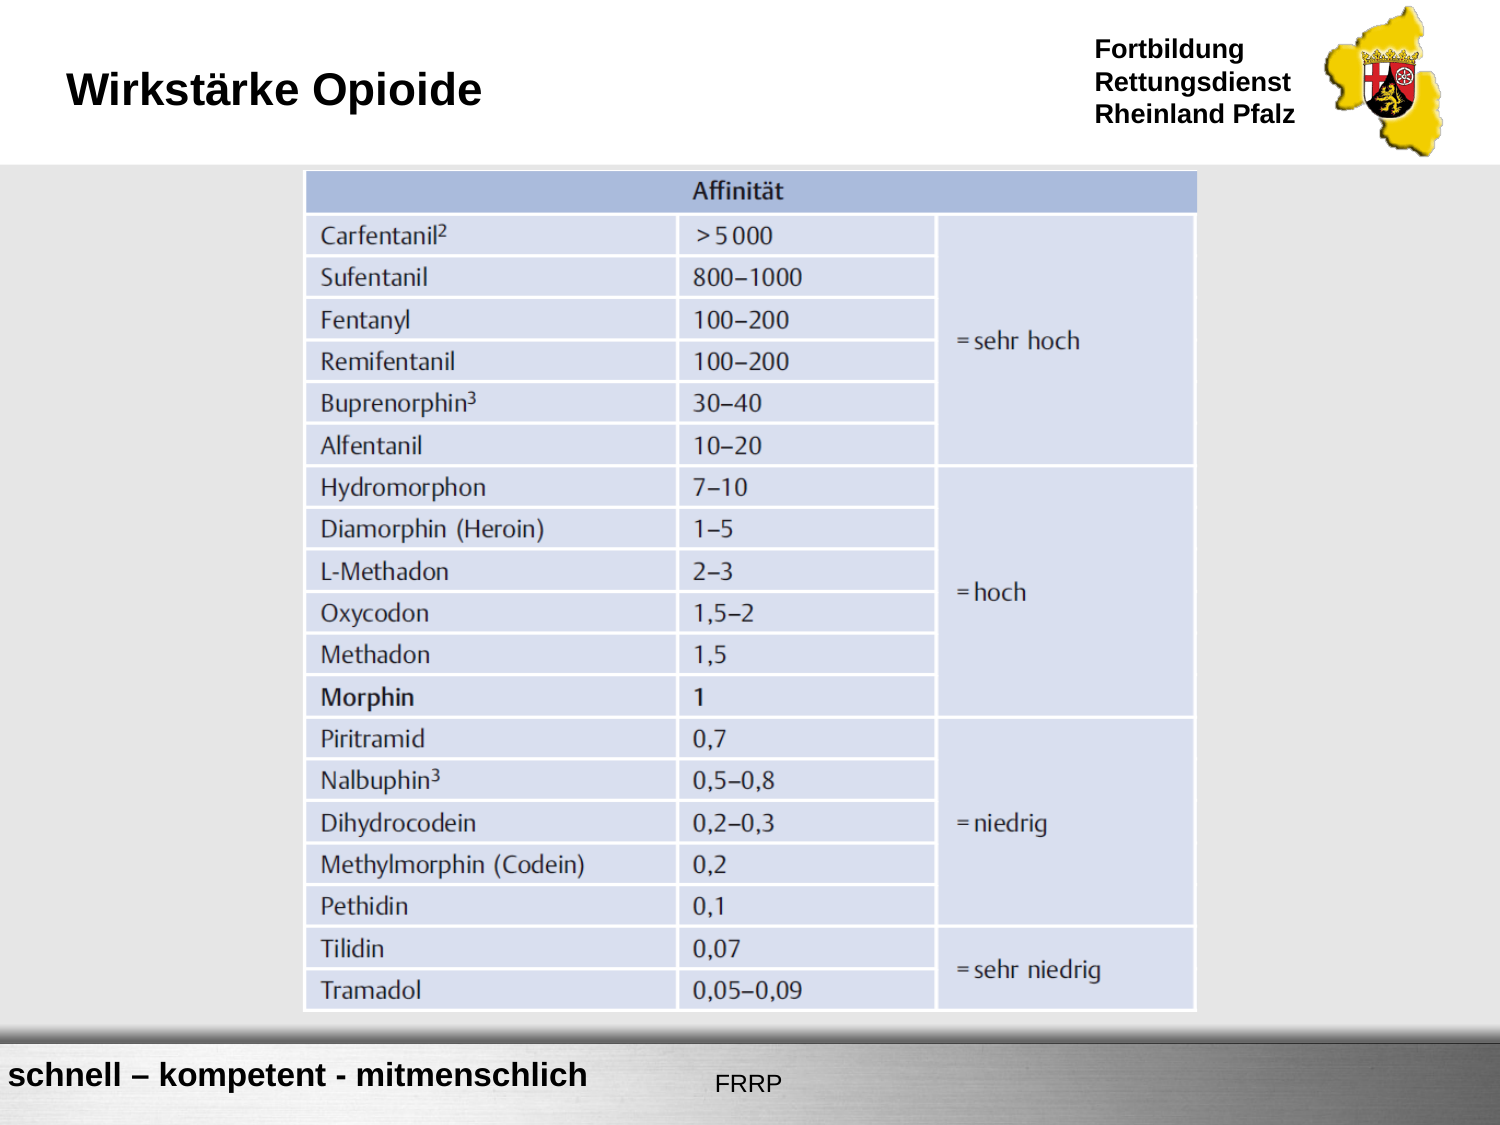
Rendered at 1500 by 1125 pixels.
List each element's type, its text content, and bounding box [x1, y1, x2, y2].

picture [0, 1024, 1500, 1125]
title Wirkstärke Opioide [65, 37, 1042, 137]
picture [1312, 0, 1456, 160]
picture [302, 170, 1198, 1012]
